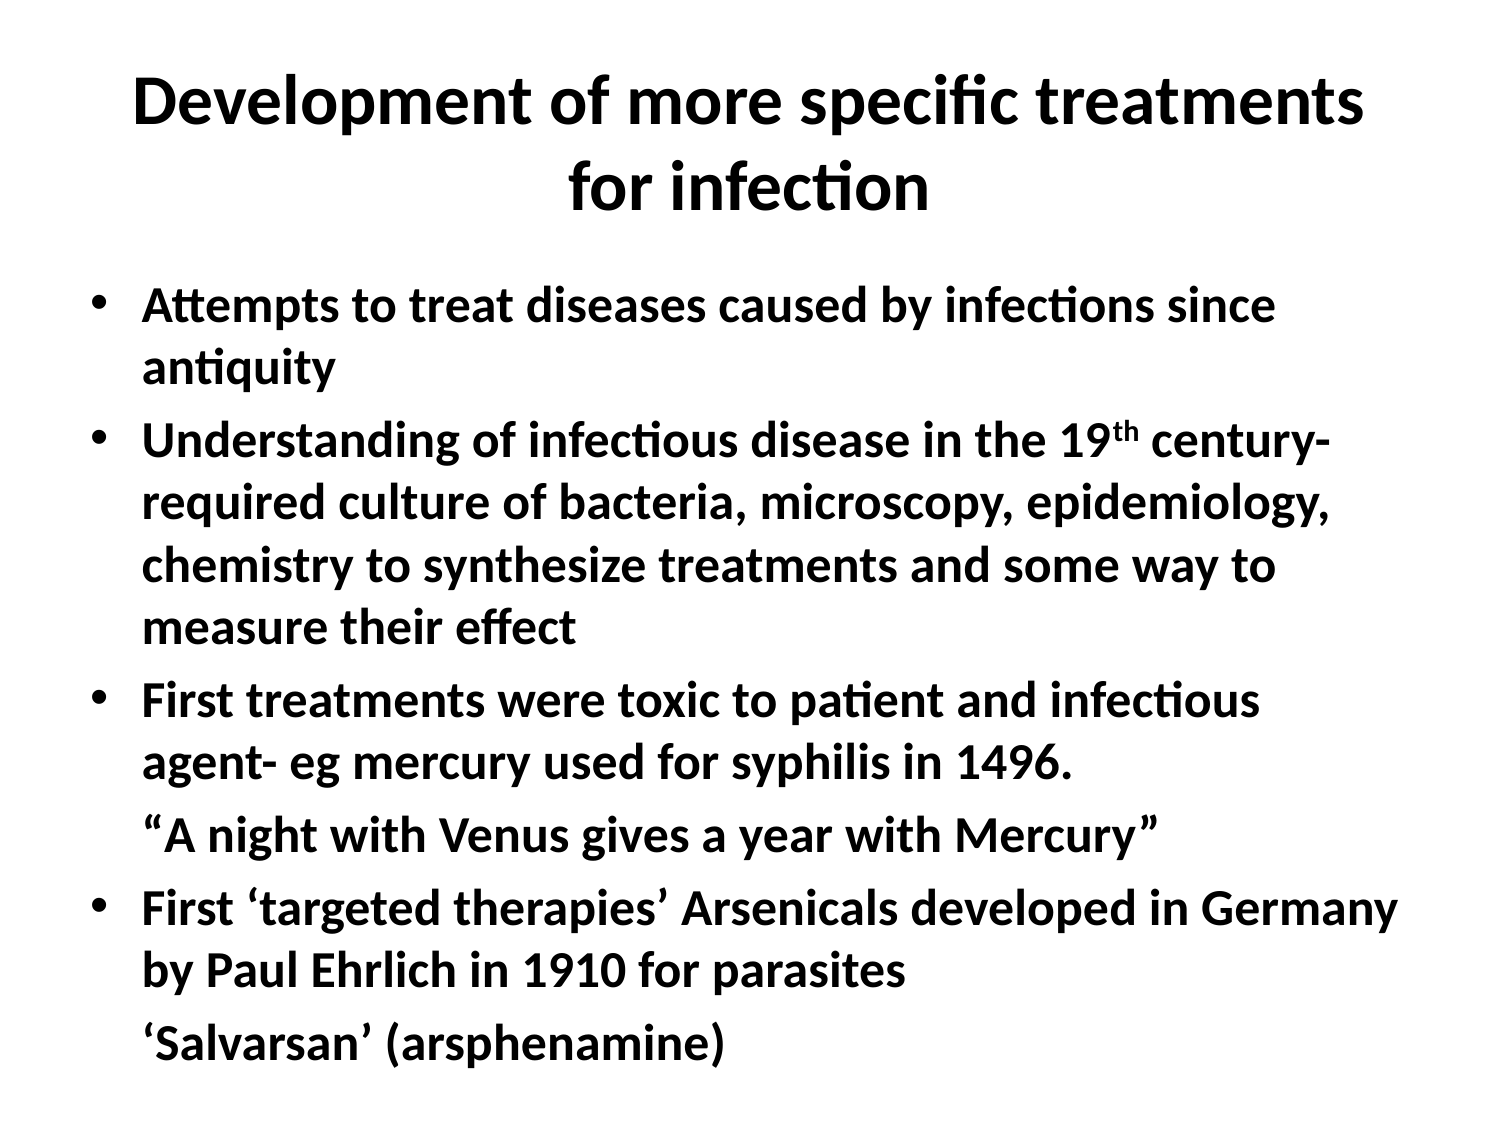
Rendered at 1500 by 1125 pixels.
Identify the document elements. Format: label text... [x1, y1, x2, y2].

list Attempts to treat diseases caused by infections since antiquity Understanding of infectious disease in the 19th century- required culture of bacteria, microscopy, epidemiology, chemistry to synthesize treatments and some way to measure their effect First treatments were toxic to patient and infectious agent- eg mercury used for syphilis in 1496. “A night with Venus gives a year with Mercury” First ‘targeted therapies’ Arsenicals developed in Germany by Paul Ehrlich in 1910 for parasites ‘Salvarsan’ (arsphenamine) [75, 262, 1425, 1098]
title Development of more specific treatments for infection [75, 45, 1425, 233]
